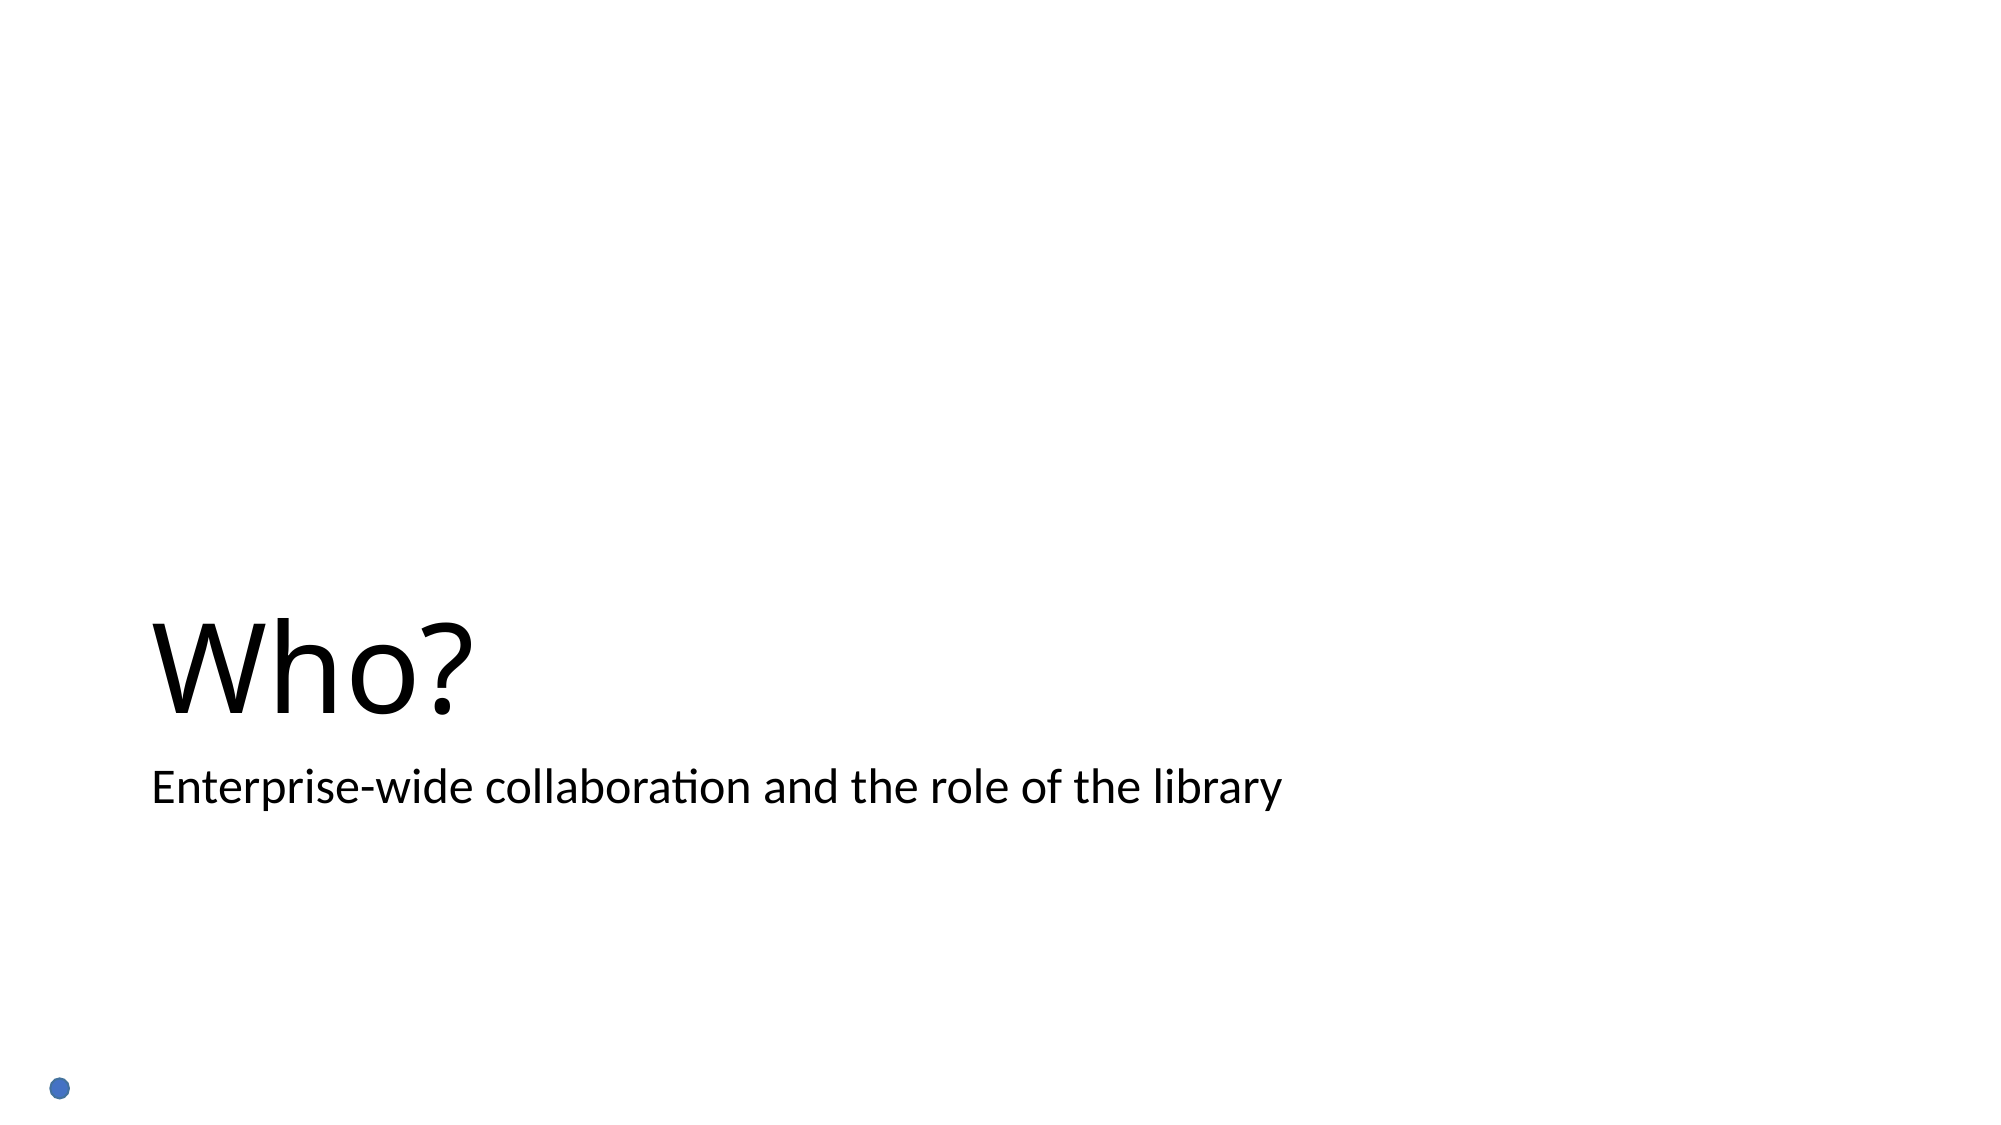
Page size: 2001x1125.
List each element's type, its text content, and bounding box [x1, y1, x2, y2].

title Who? [136, 280, 1862, 749]
list Enterprise-wide collaboration and the role of the library [136, 752, 1862, 999]
text_box [49, 1077, 70, 1100]
